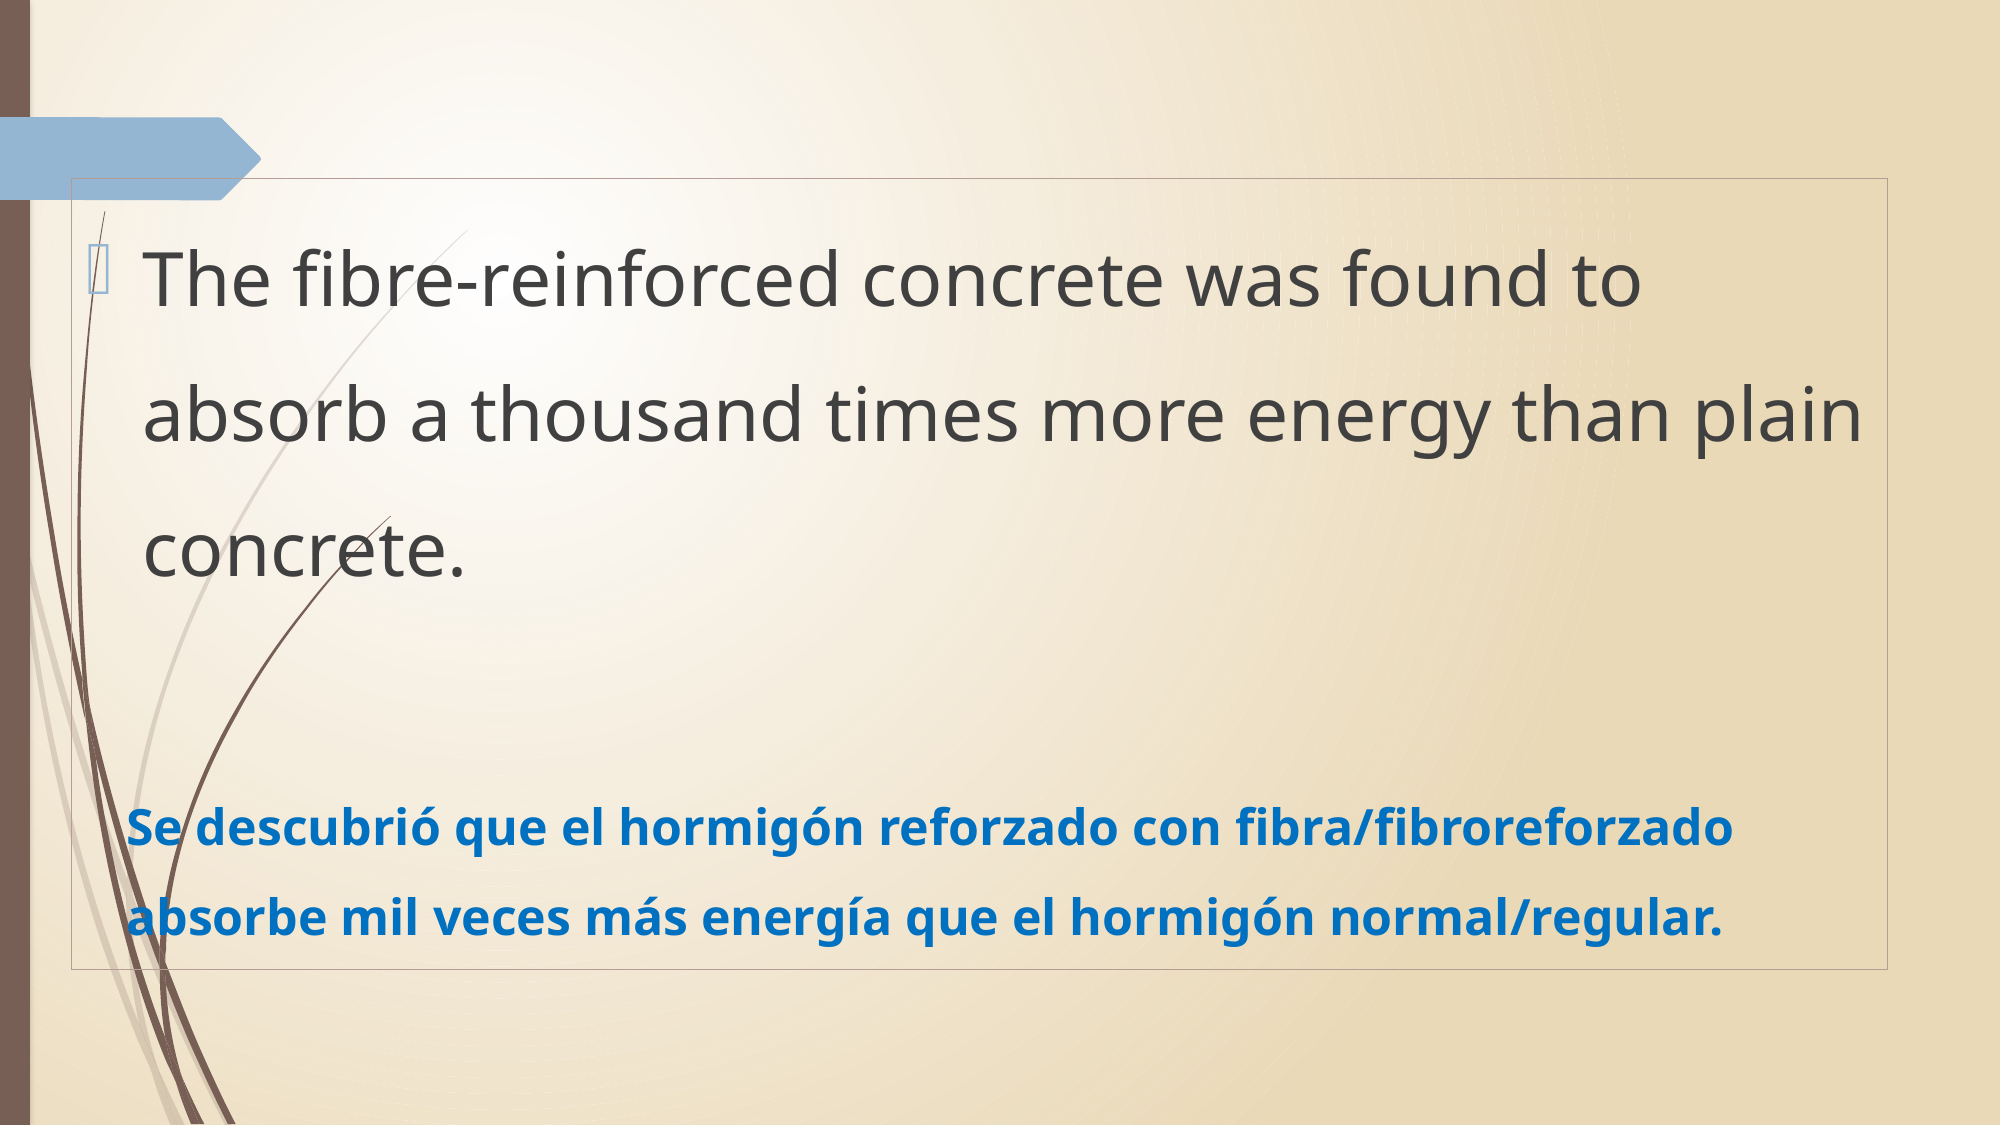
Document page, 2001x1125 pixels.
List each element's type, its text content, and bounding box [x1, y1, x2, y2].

list The fibre-reinforced concrete was found to absorb a thousand times more energy than plain concrete. [71, 178, 1888, 970]
text_box Se descubrió que el hormigón reforzado con fibra/fibroreforzado absorbe mil veces más energía que el hormigón normal/regular. [111, 757, 1888, 953]
